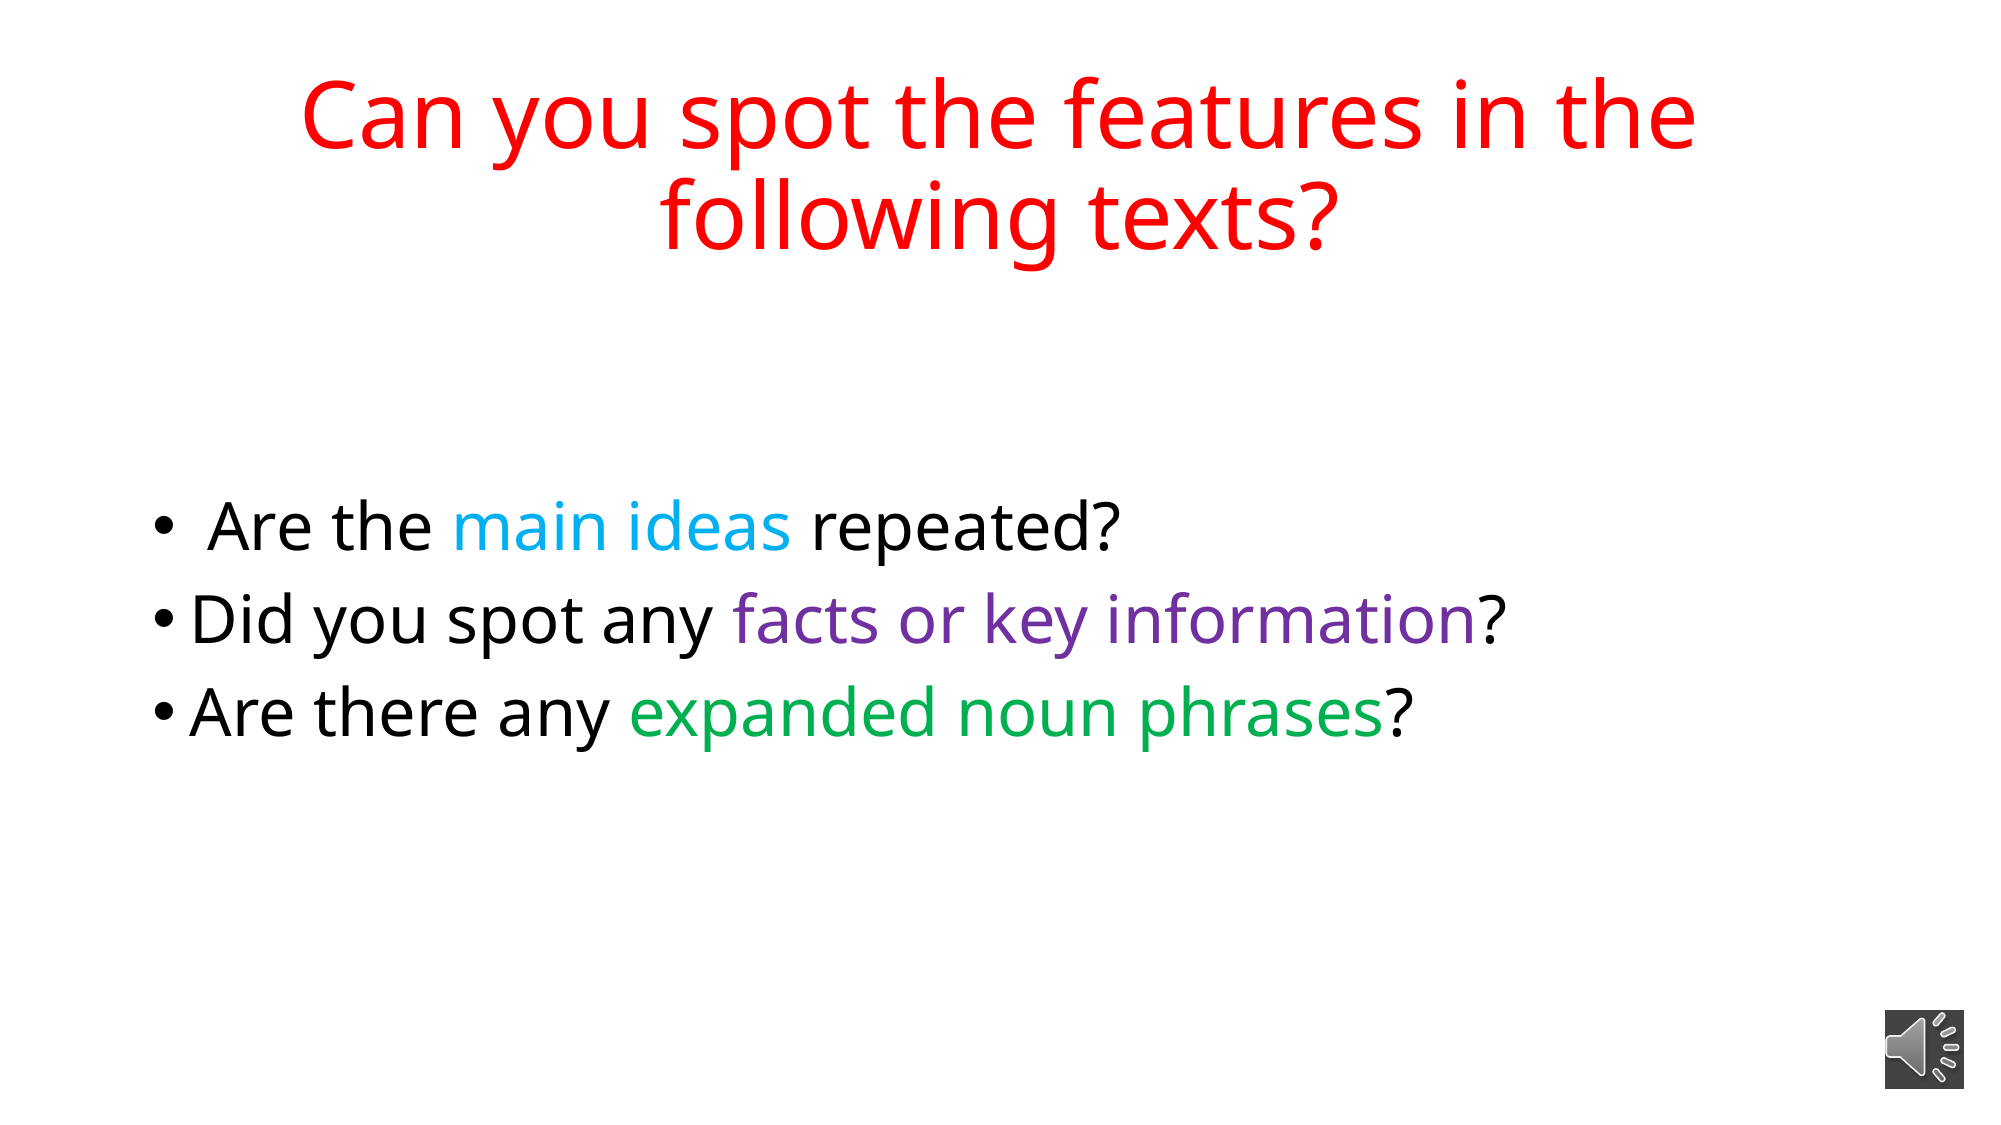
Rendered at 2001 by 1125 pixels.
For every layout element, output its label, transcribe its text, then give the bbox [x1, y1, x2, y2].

title Can you spot the features in the following texts? [137, 59, 1863, 278]
list Are the main ideas repeated? Did you spot any facts or key information? Are there any expanded noun phrases? [137, 384, 1863, 1014]
picture [1884, 1009, 1965, 1090]
